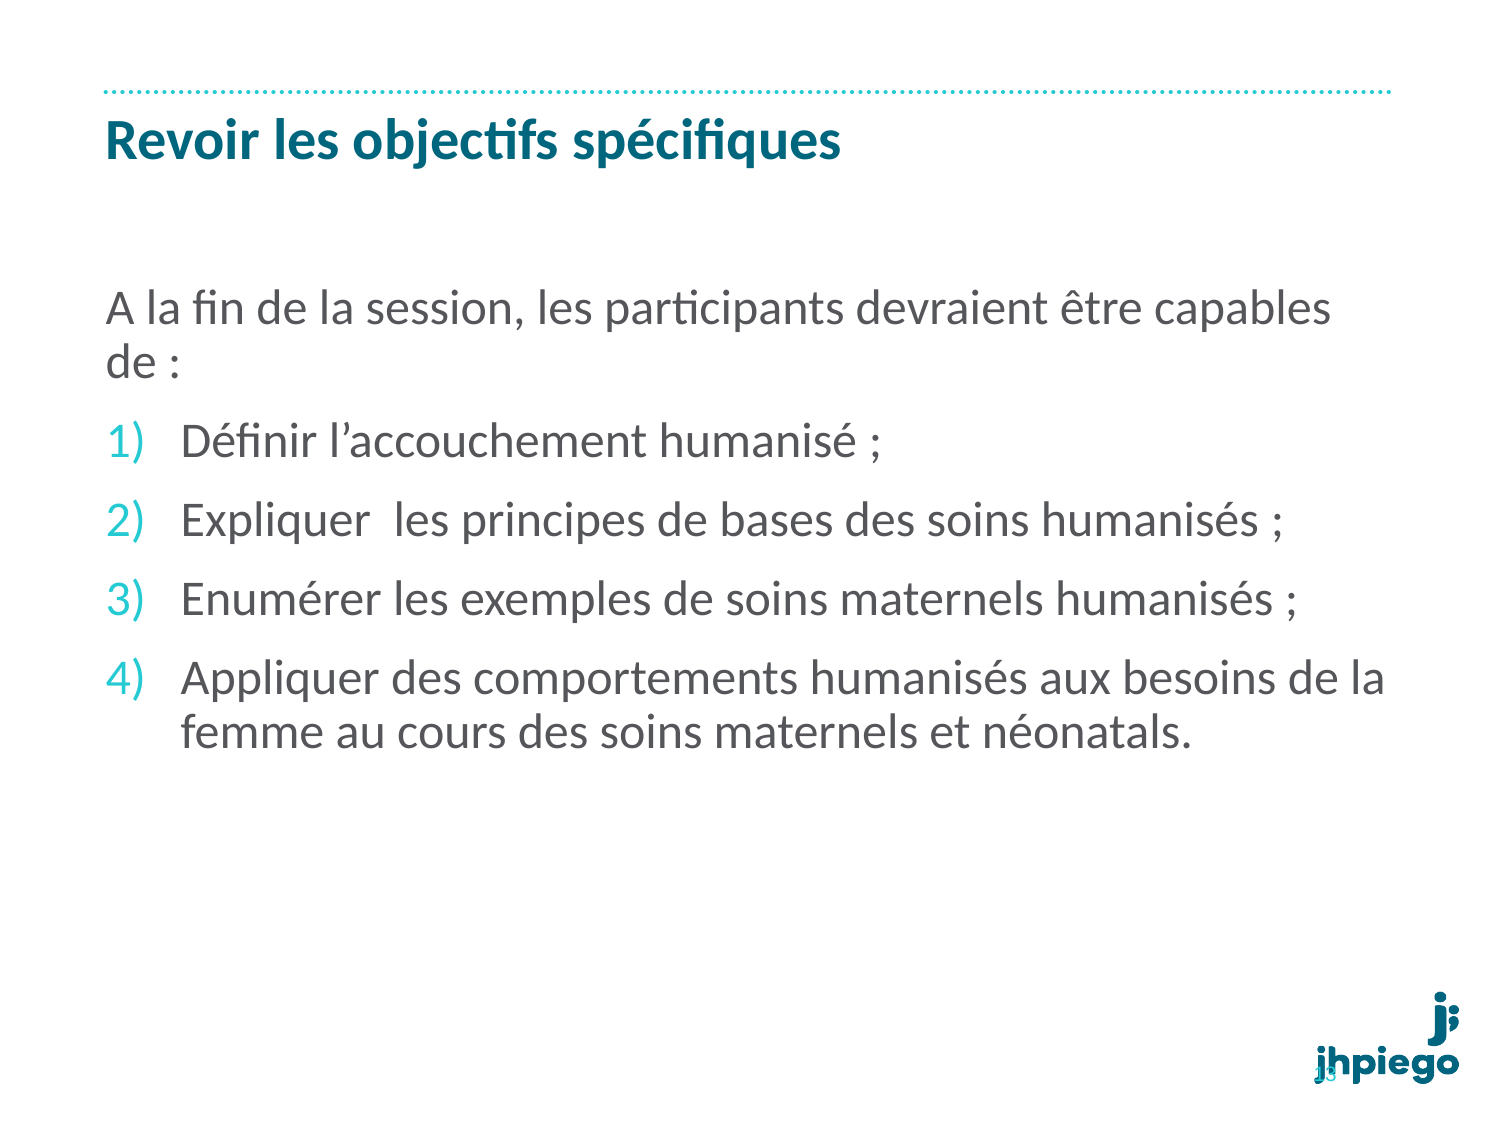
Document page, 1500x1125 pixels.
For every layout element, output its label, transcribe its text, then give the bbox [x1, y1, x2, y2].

list A la fin de la session, les participants devraient être capables de : Définir l’accouchement humanisé ; Expliquer les principes de bases des soins humanisés ; Enumérer les exemples de soins maternels humanisés ; Appliquer des comportements humanisés aux besoins de la femme au cours des soins maternels et néonatals. [105, 274, 1395, 1014]
slide_number 13 [1149, 1042, 1500, 1103]
picture [1313, 991, 1460, 1042]
title Revoir les objectifs spécifiques [105, 102, 1395, 274]
